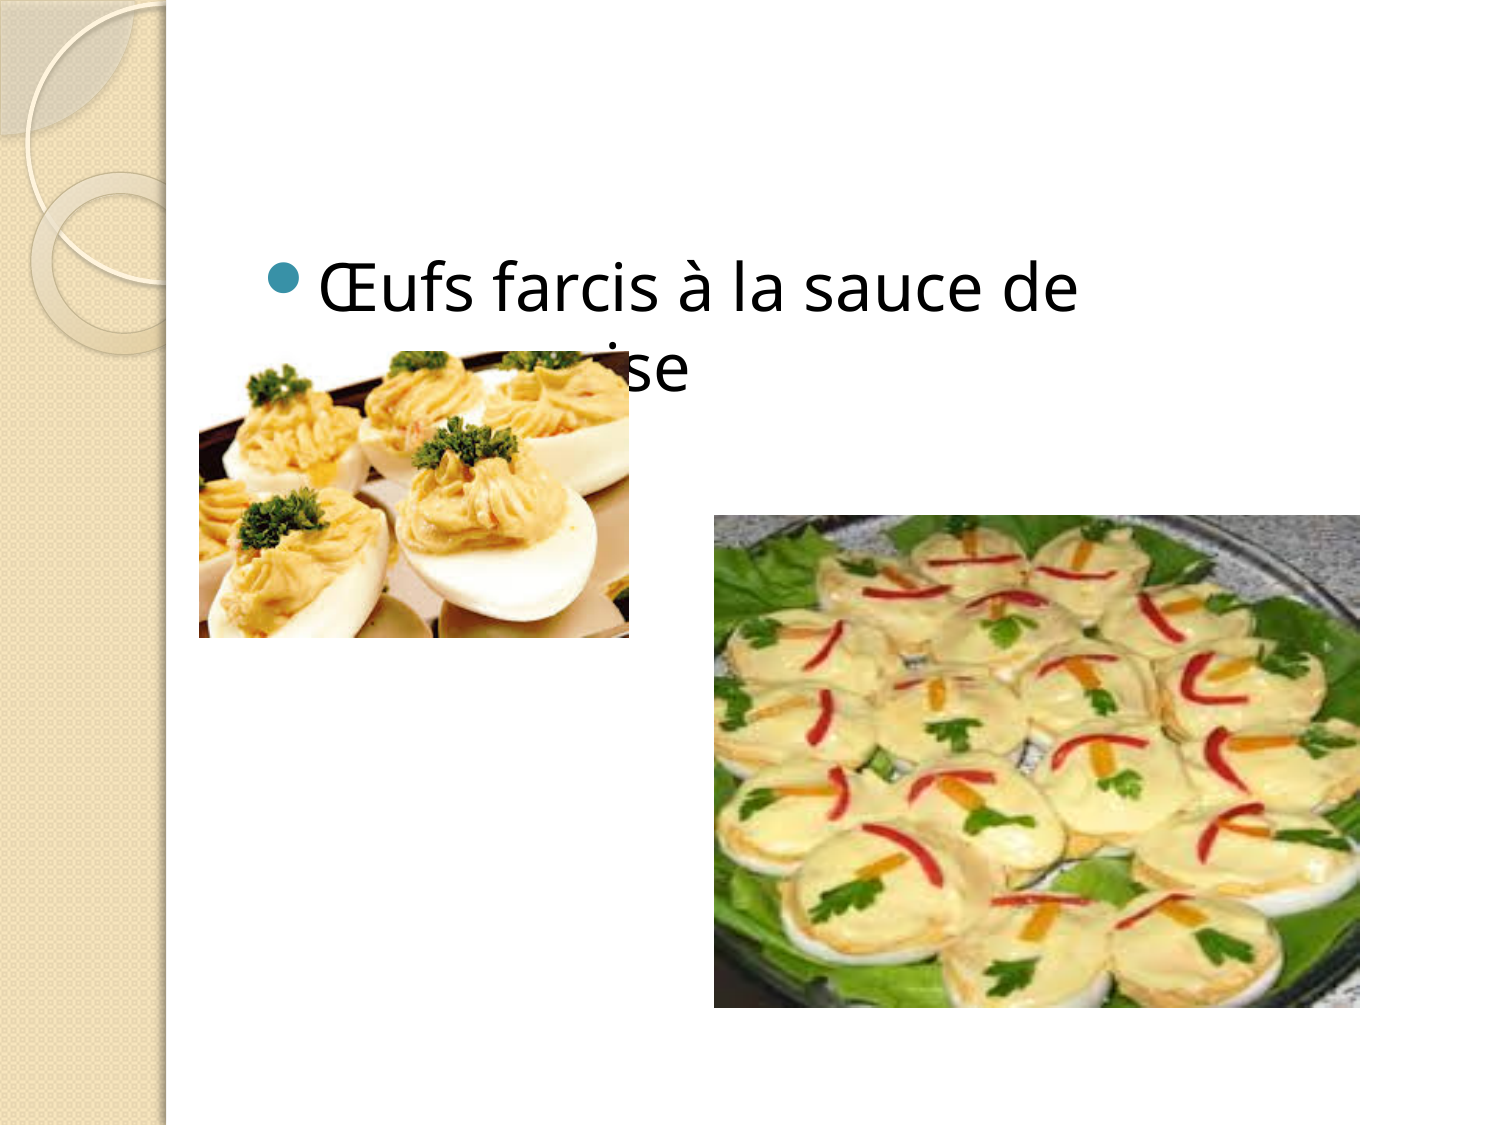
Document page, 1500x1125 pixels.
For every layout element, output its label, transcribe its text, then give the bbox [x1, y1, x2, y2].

picture [198, 351, 630, 638]
picture [714, 515, 1360, 1008]
list Œufs farcis à la sauce de mayonnaise [235, 237, 1466, 1025]
